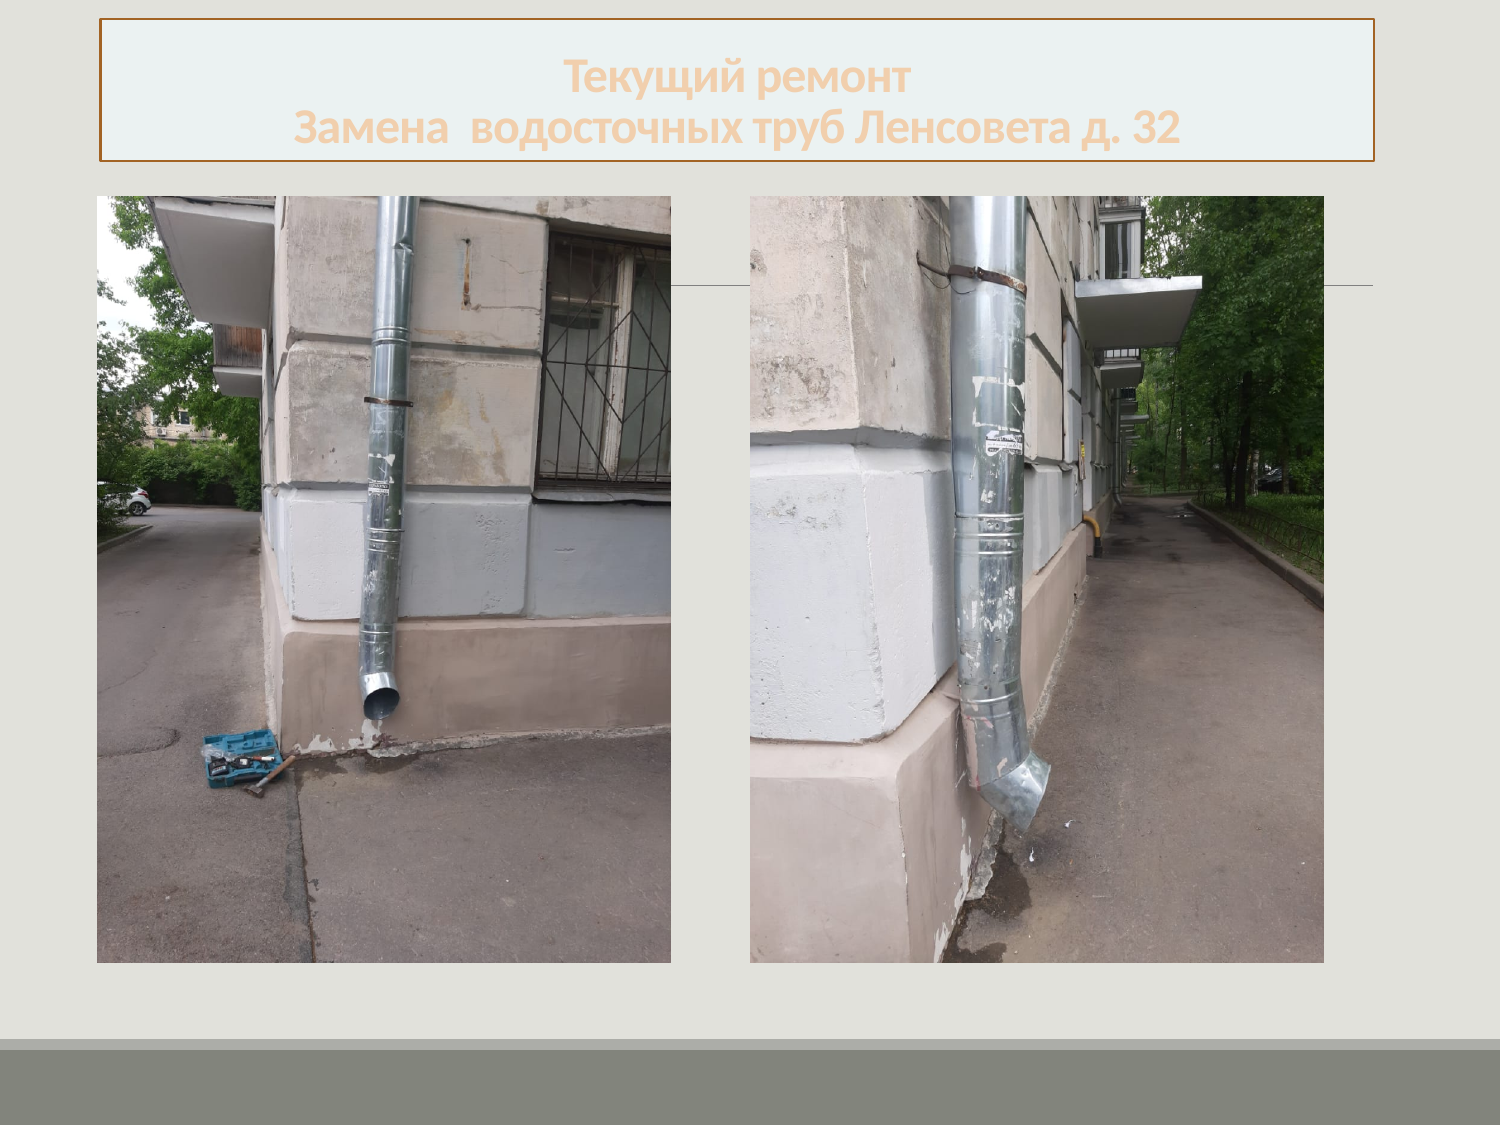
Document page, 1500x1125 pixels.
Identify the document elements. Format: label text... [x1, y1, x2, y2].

title Текущий ремонт Замена водосточных труб Ленсовета д. 32 [99, 18, 1375, 162]
picture [749, 195, 1325, 964]
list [96, 195, 672, 964]
